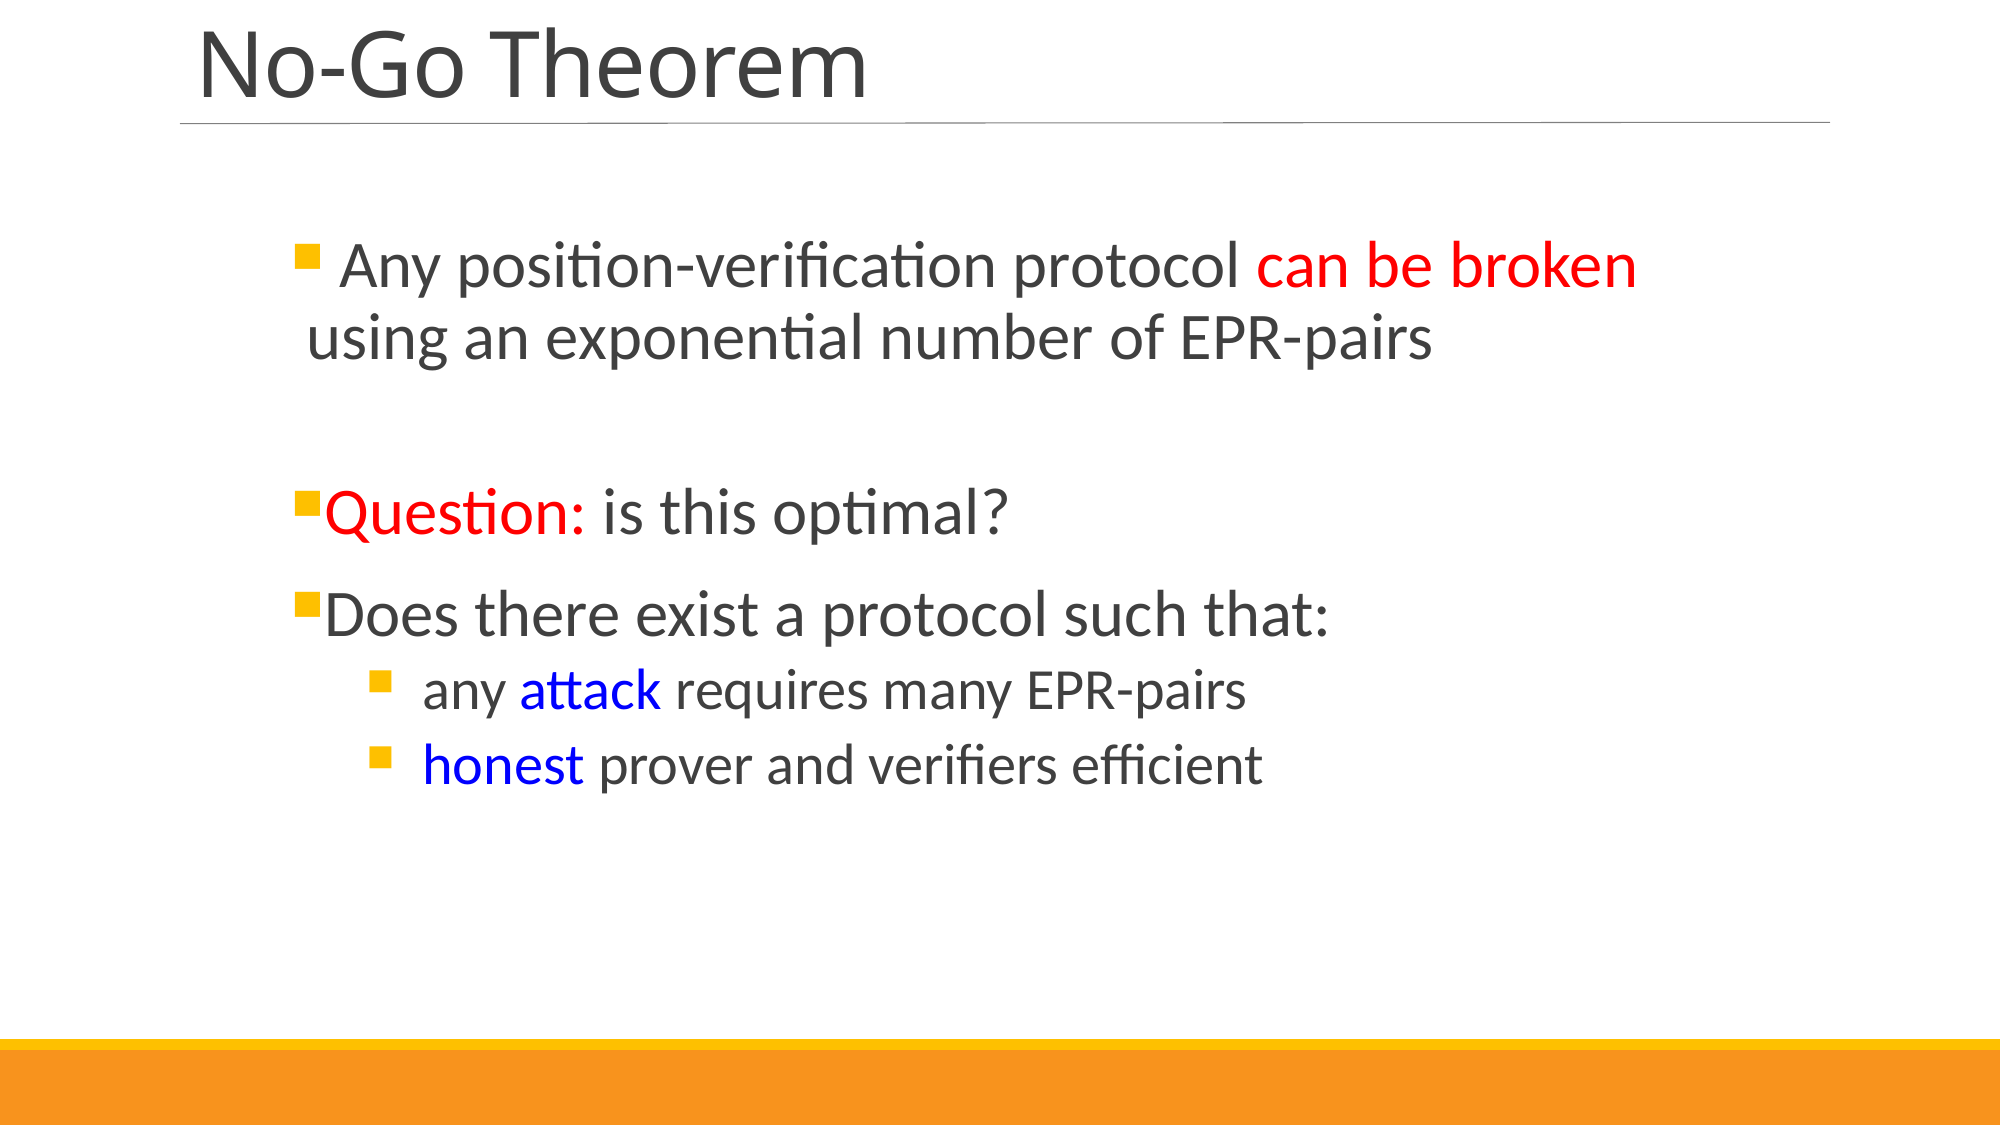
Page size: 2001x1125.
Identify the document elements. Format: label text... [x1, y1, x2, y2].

list Any position-verification protocol can be broken using an exponential number of EPR-pairs Question: is this optimal? Does there exist a protocol such that: any attack requires many EPR-pairs honest prover and verifiers efficient [291, 222, 1721, 1032]
title No-Go Theorem [180, 0, 1830, 124]
